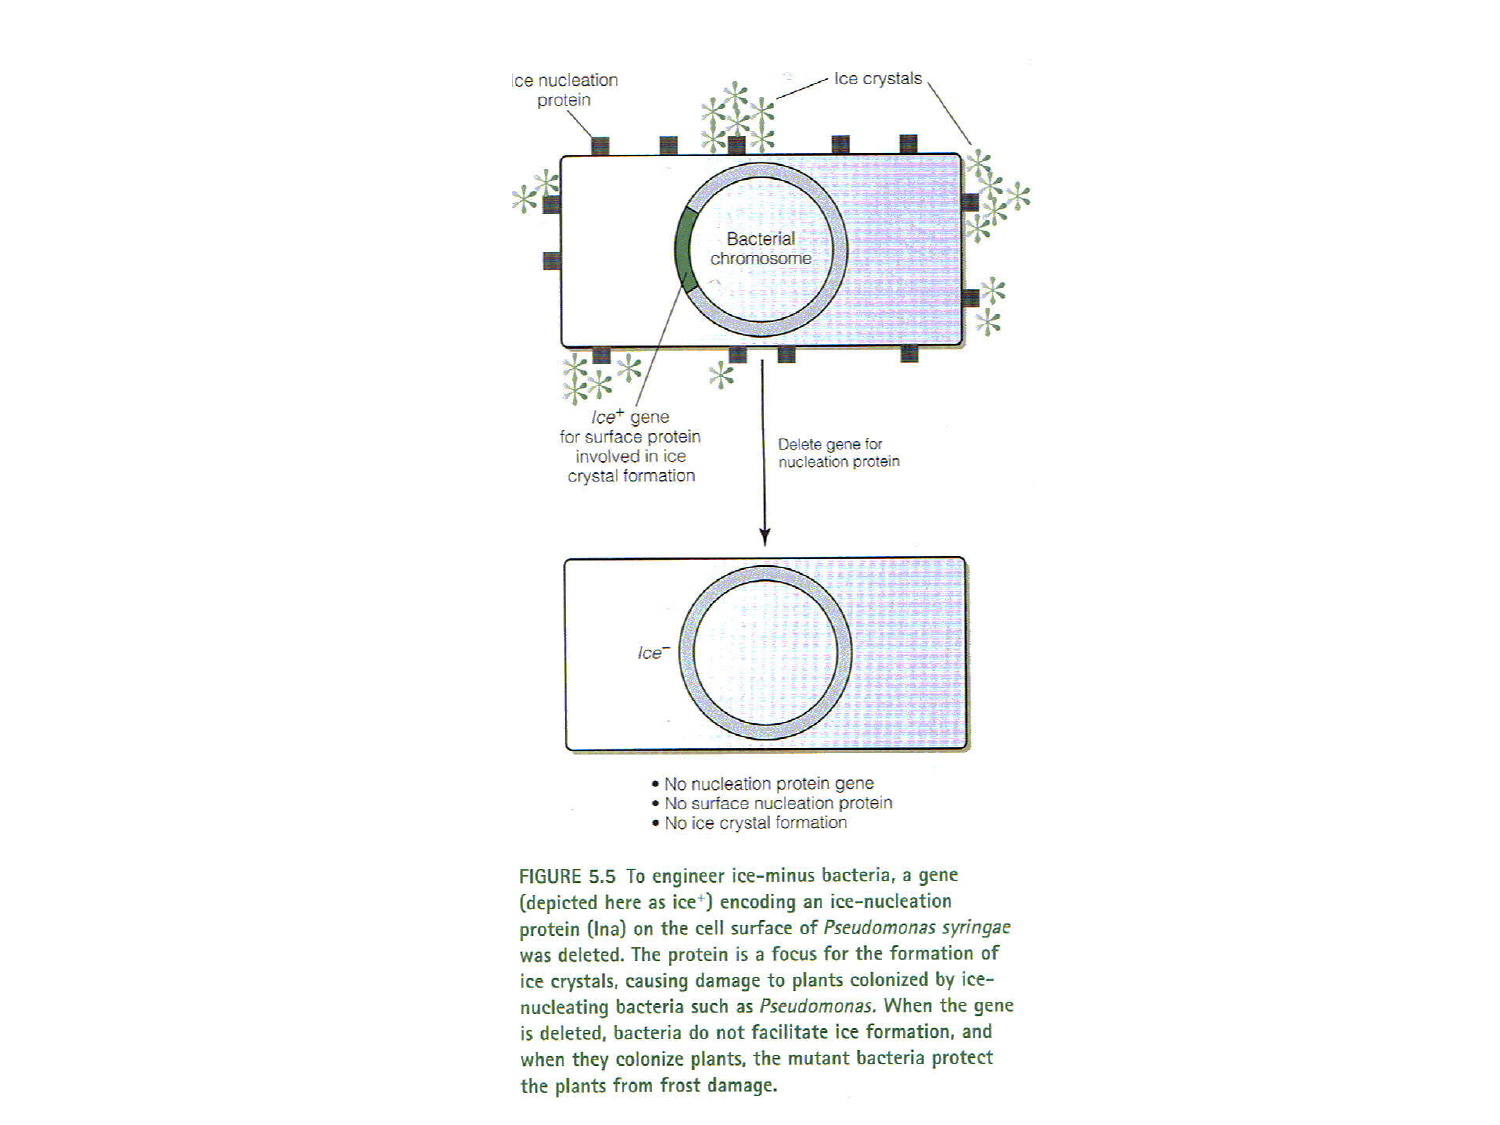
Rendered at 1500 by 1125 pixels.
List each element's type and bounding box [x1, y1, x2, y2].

picture [512, 37, 1037, 1099]
